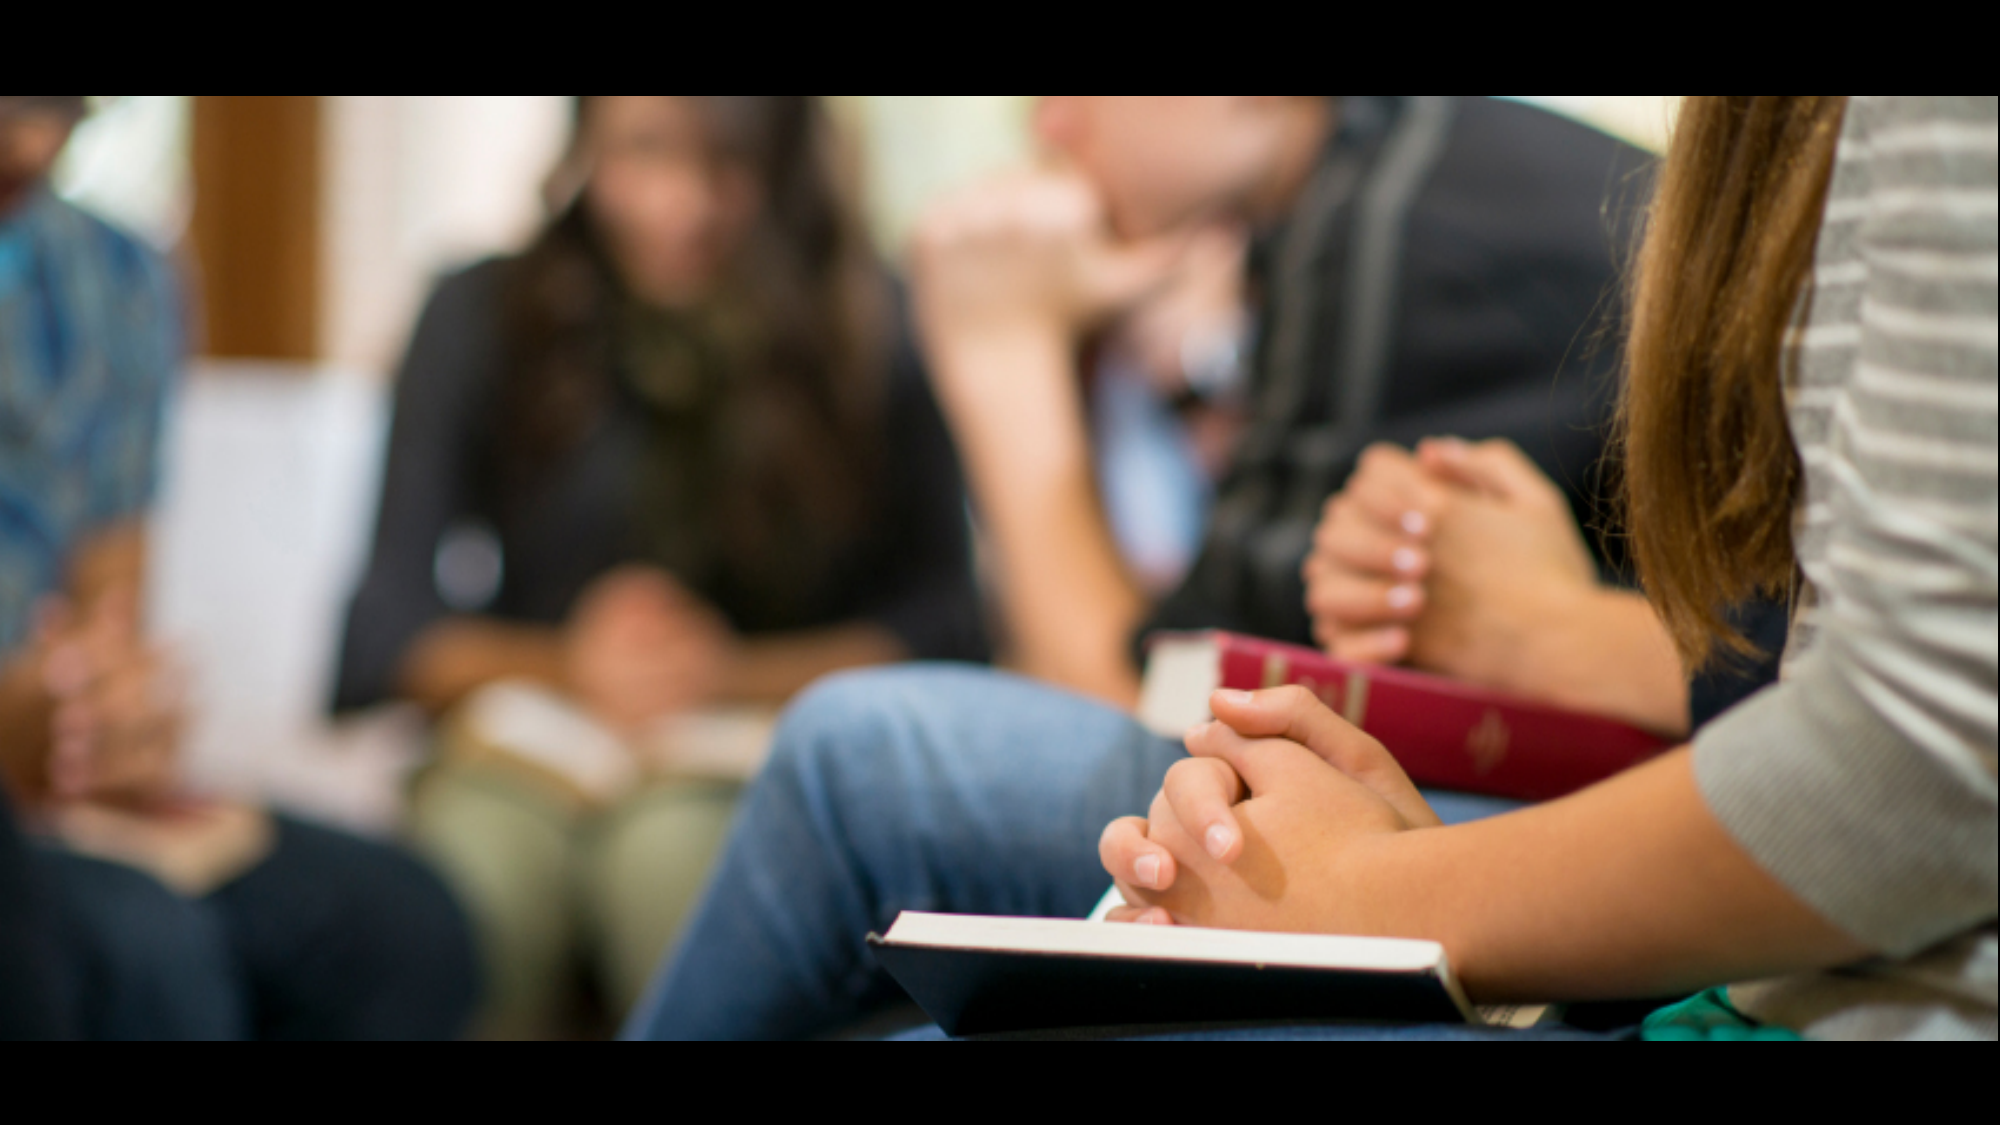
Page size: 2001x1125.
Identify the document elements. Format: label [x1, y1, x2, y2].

picture [0, 96, 1998, 1041]
